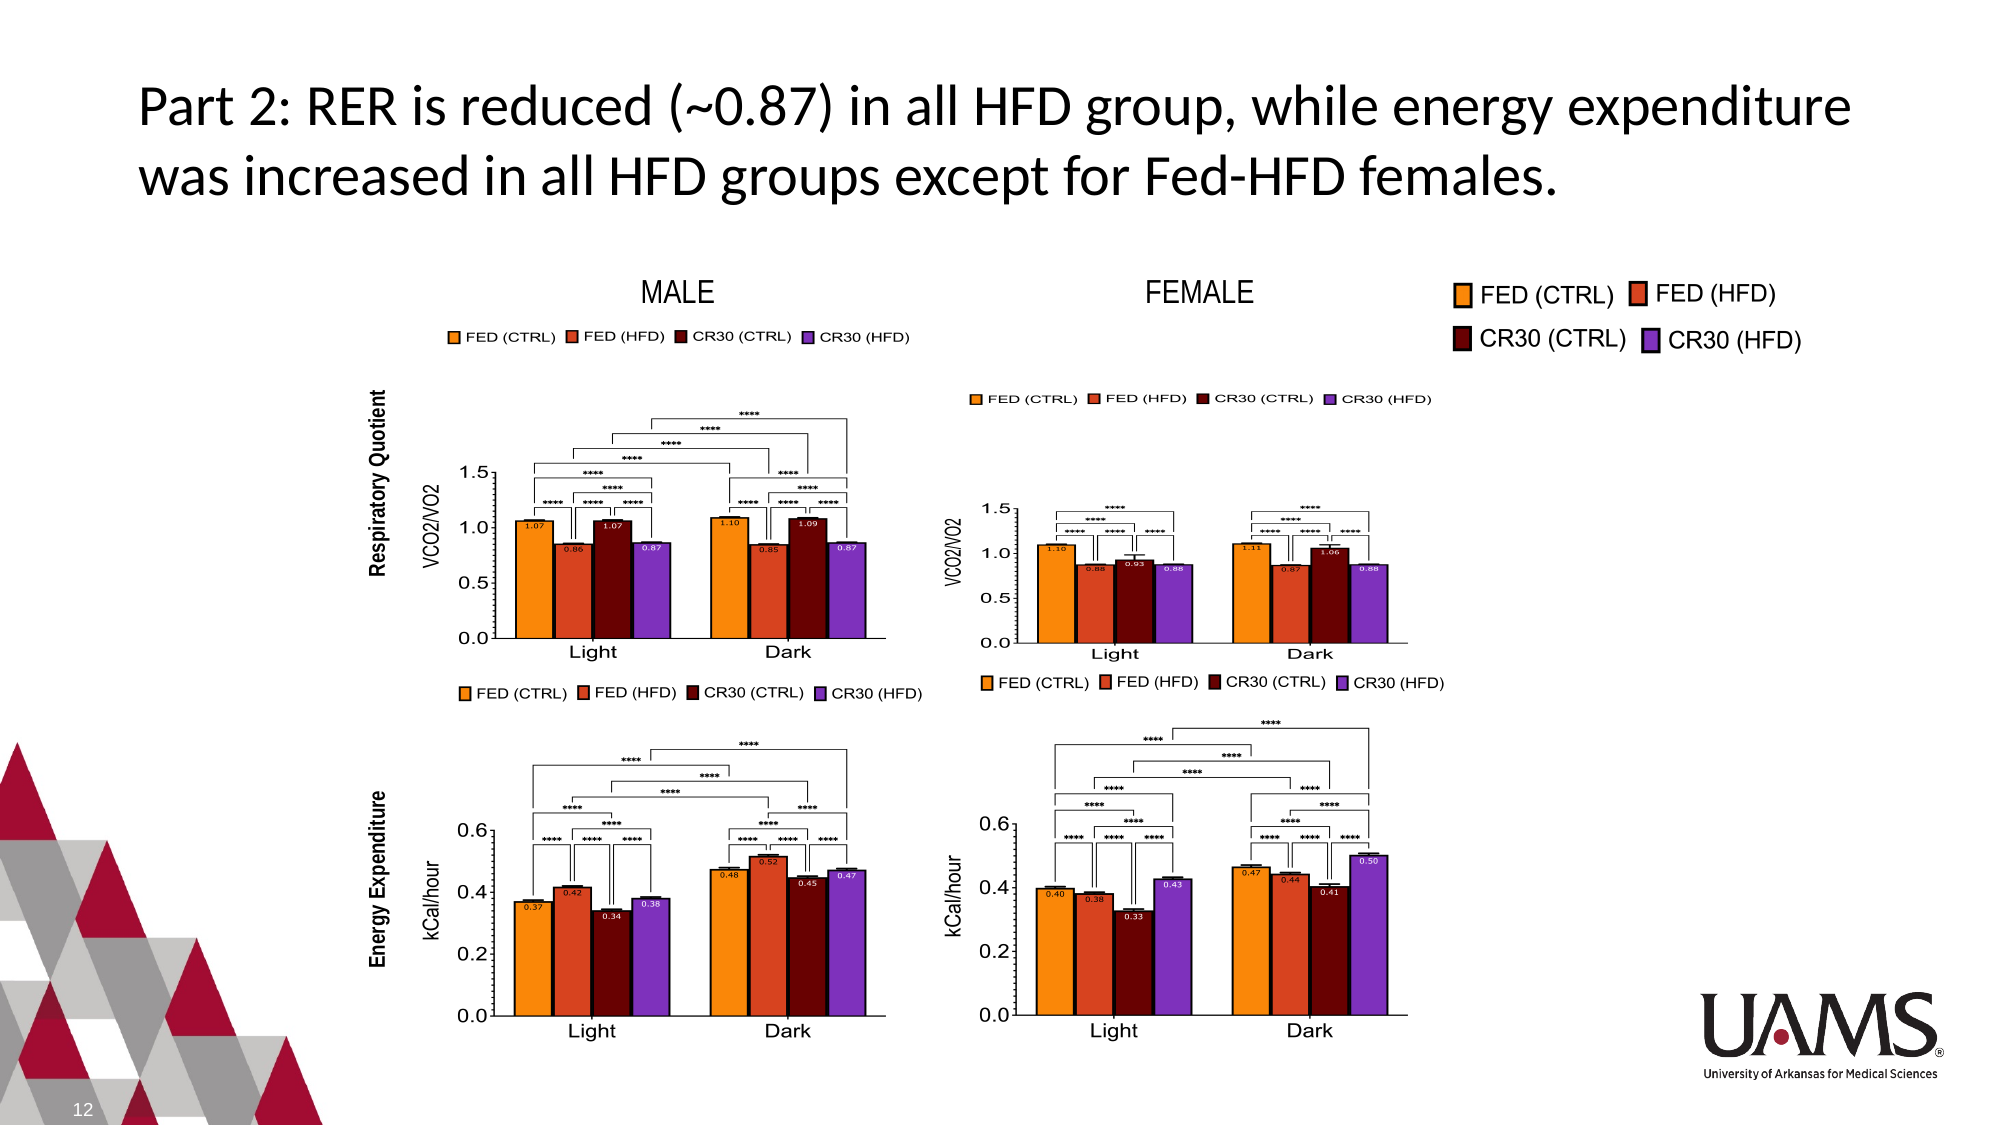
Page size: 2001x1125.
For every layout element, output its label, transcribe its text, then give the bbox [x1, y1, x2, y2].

text_box FEMALE [994, 262, 1406, 318]
text_box MALE [472, 262, 884, 318]
picture [0, 0, 2001, 1125]
text_box Energy Expenditure [354, 775, 397, 984]
text_box Respiratory Quotient [354, 375, 397, 592]
title Part 2: RER is reduced (~0.87) in all HFD group, while energy expenditure was increased in all HFD groups except for Fed-HFD females. [123, 28, 1877, 246]
